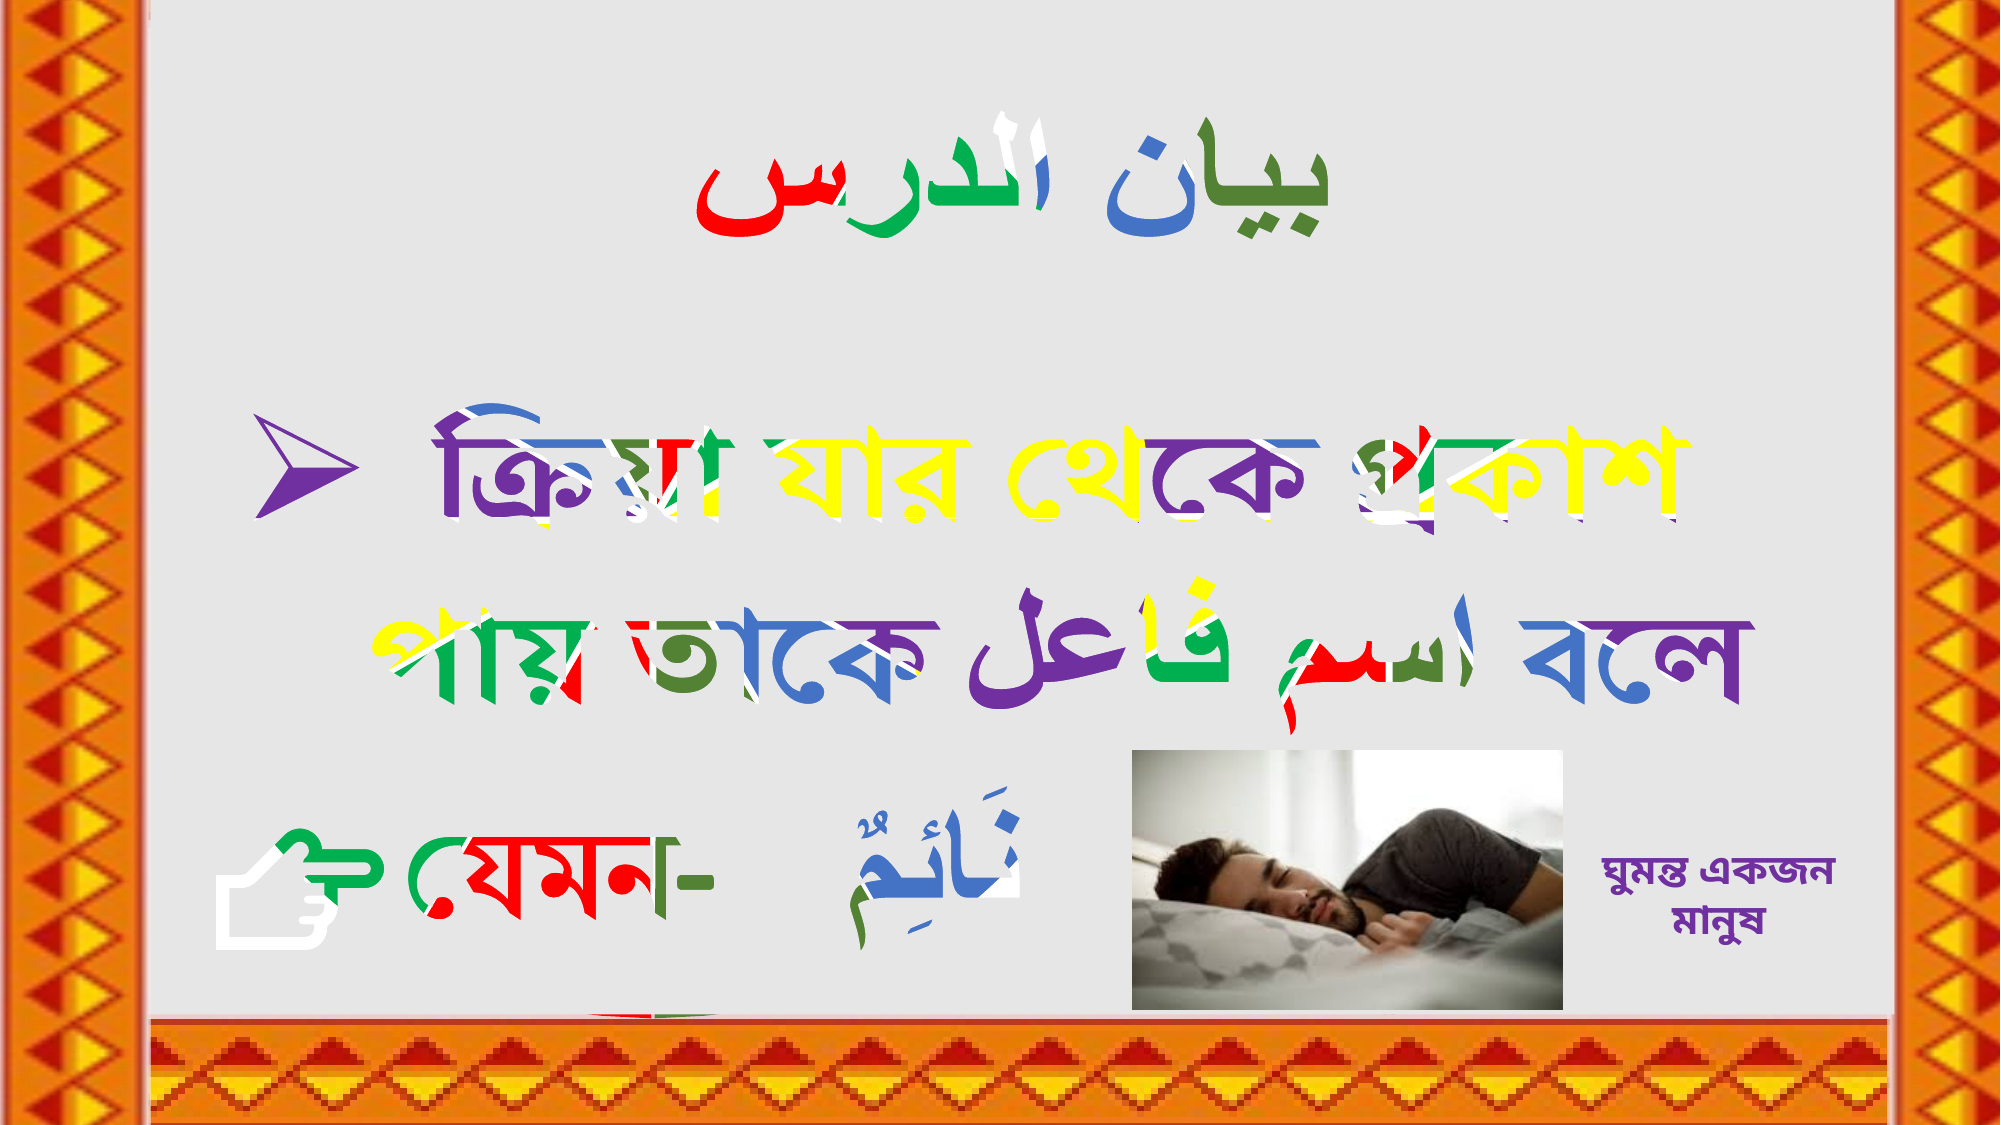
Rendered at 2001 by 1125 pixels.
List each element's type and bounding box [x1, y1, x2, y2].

text_box [891, 18, 1888, 1015]
text_box [154, 22, 1151, 1019]
text_box [0, 0, 2000, 1125]
picture [1132, 750, 1562, 1010]
